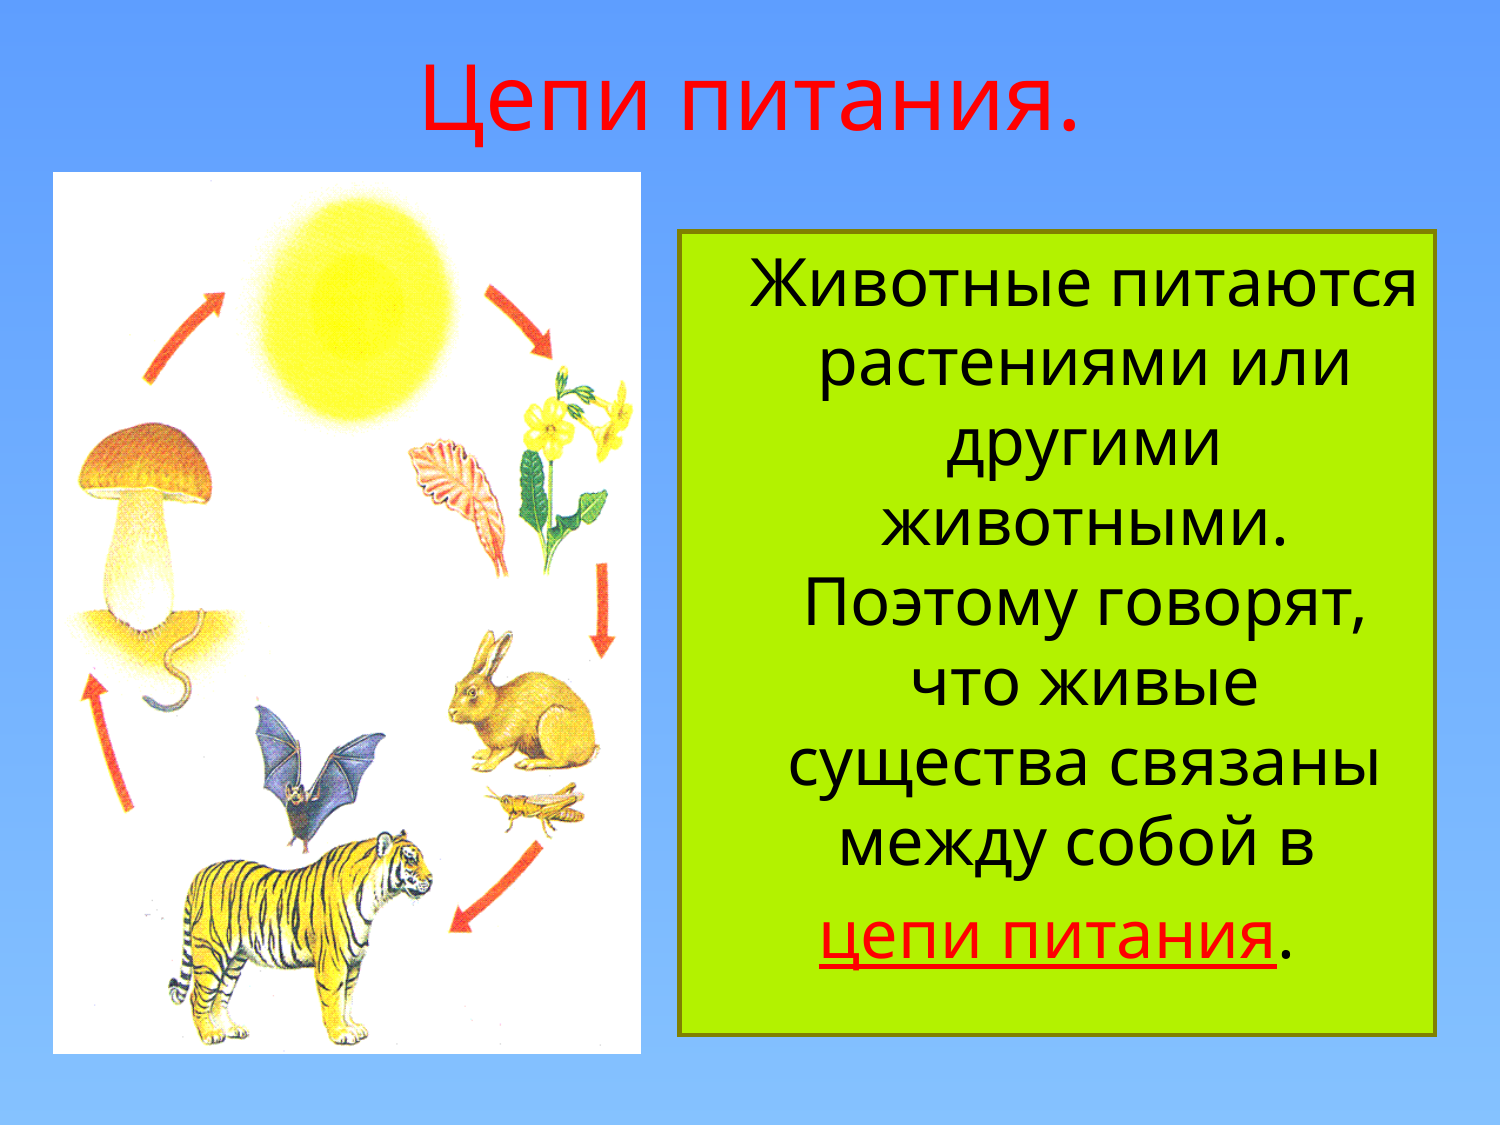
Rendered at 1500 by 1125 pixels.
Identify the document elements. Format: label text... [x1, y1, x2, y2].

list Животные питаются растениями или другими животными. Поэтому говорят, что живые существа связаны между собой в цепи питания. [678, 231, 1436, 1036]
picture [52, 172, 641, 1055]
title Цепи питания. [74, 0, 1426, 188]
